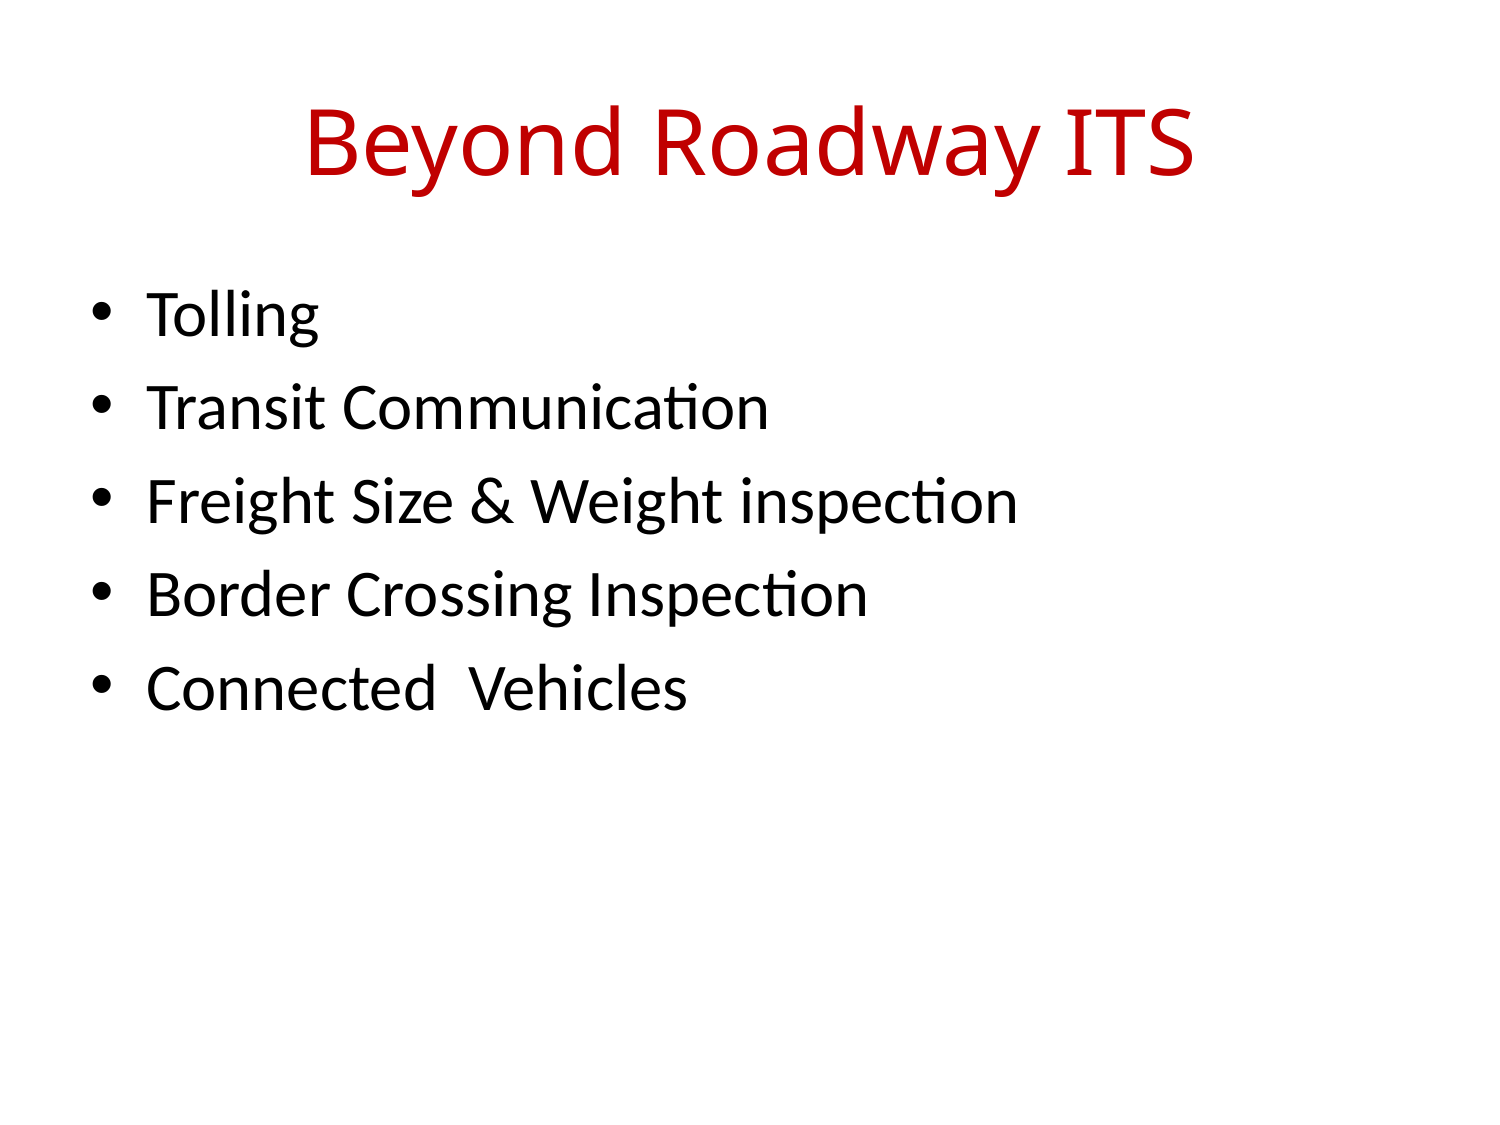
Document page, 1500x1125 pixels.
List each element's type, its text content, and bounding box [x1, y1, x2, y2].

list Tolling Transit Communication Freight Size & Weight inspection Border Crossing Inspection Connected Vehicles [75, 262, 1425, 763]
title Beyond Roadway ITS [75, 45, 1425, 233]
